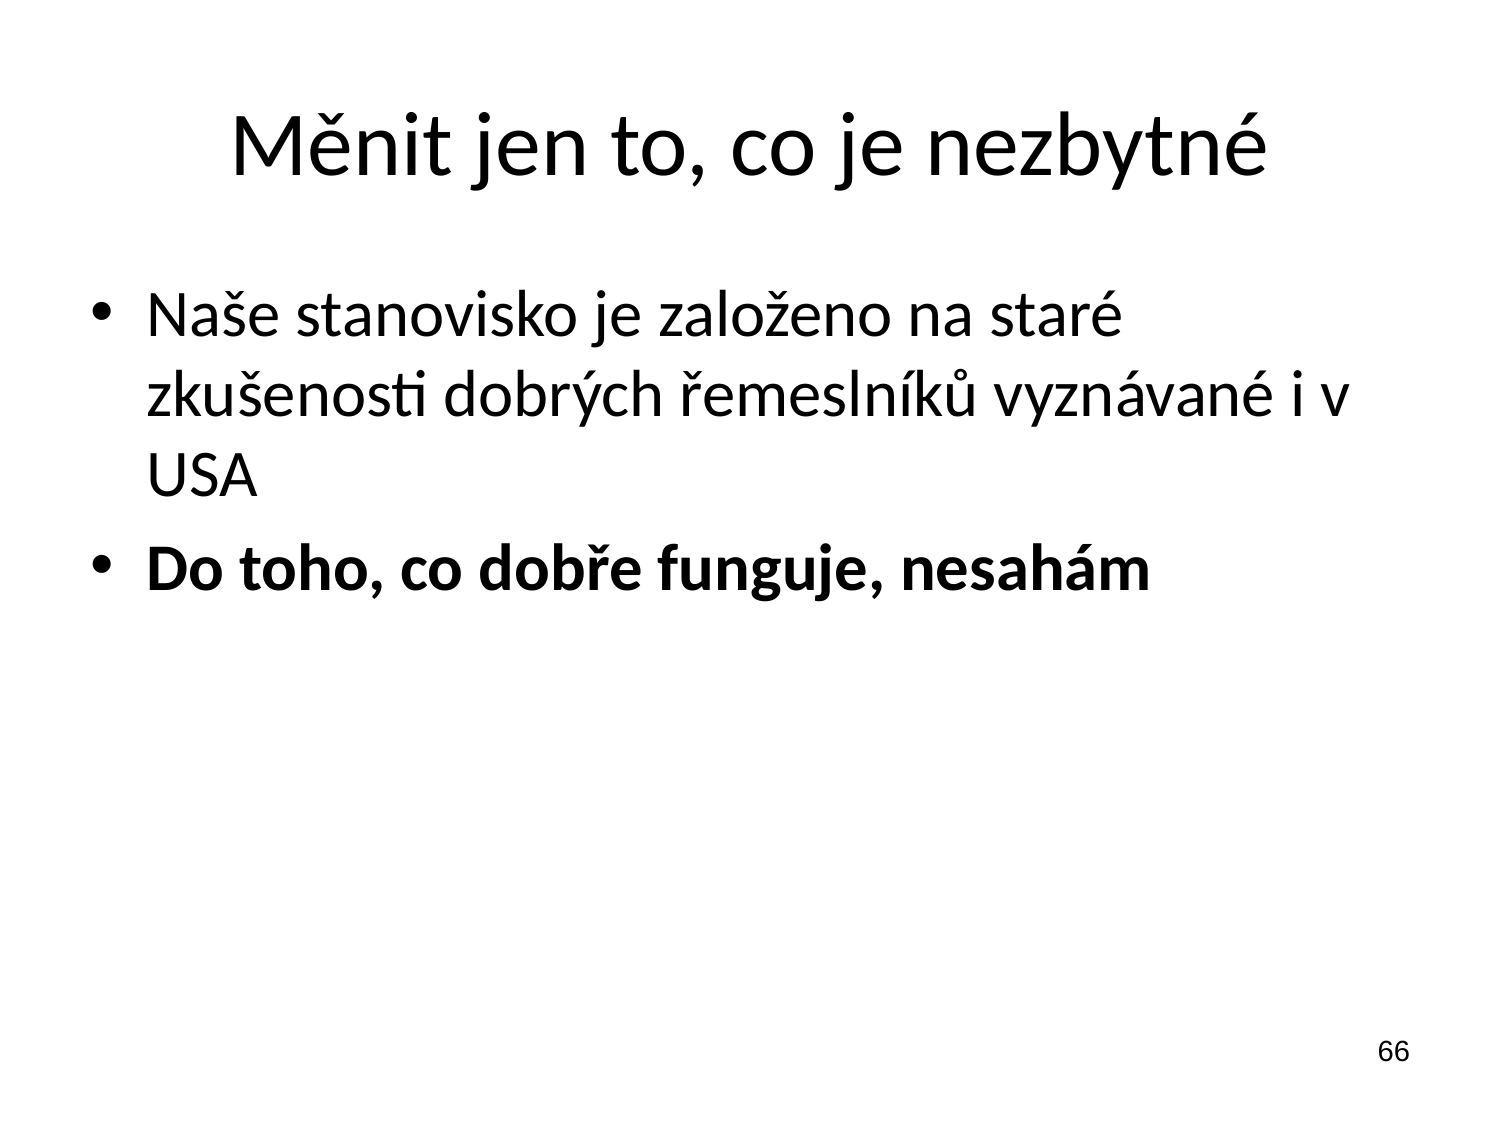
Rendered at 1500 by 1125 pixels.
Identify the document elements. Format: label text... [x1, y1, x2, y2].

list Naše stanovisko je založeno na staré zkušenosti dobrých řemeslníků vyznávané i v USA Do toho, co dobře funguje, nesahám [75, 262, 1425, 1005]
text_box 66 [1074, 1024, 1425, 1103]
title Měnit jen to, co je nezbytné [75, 45, 1425, 233]
